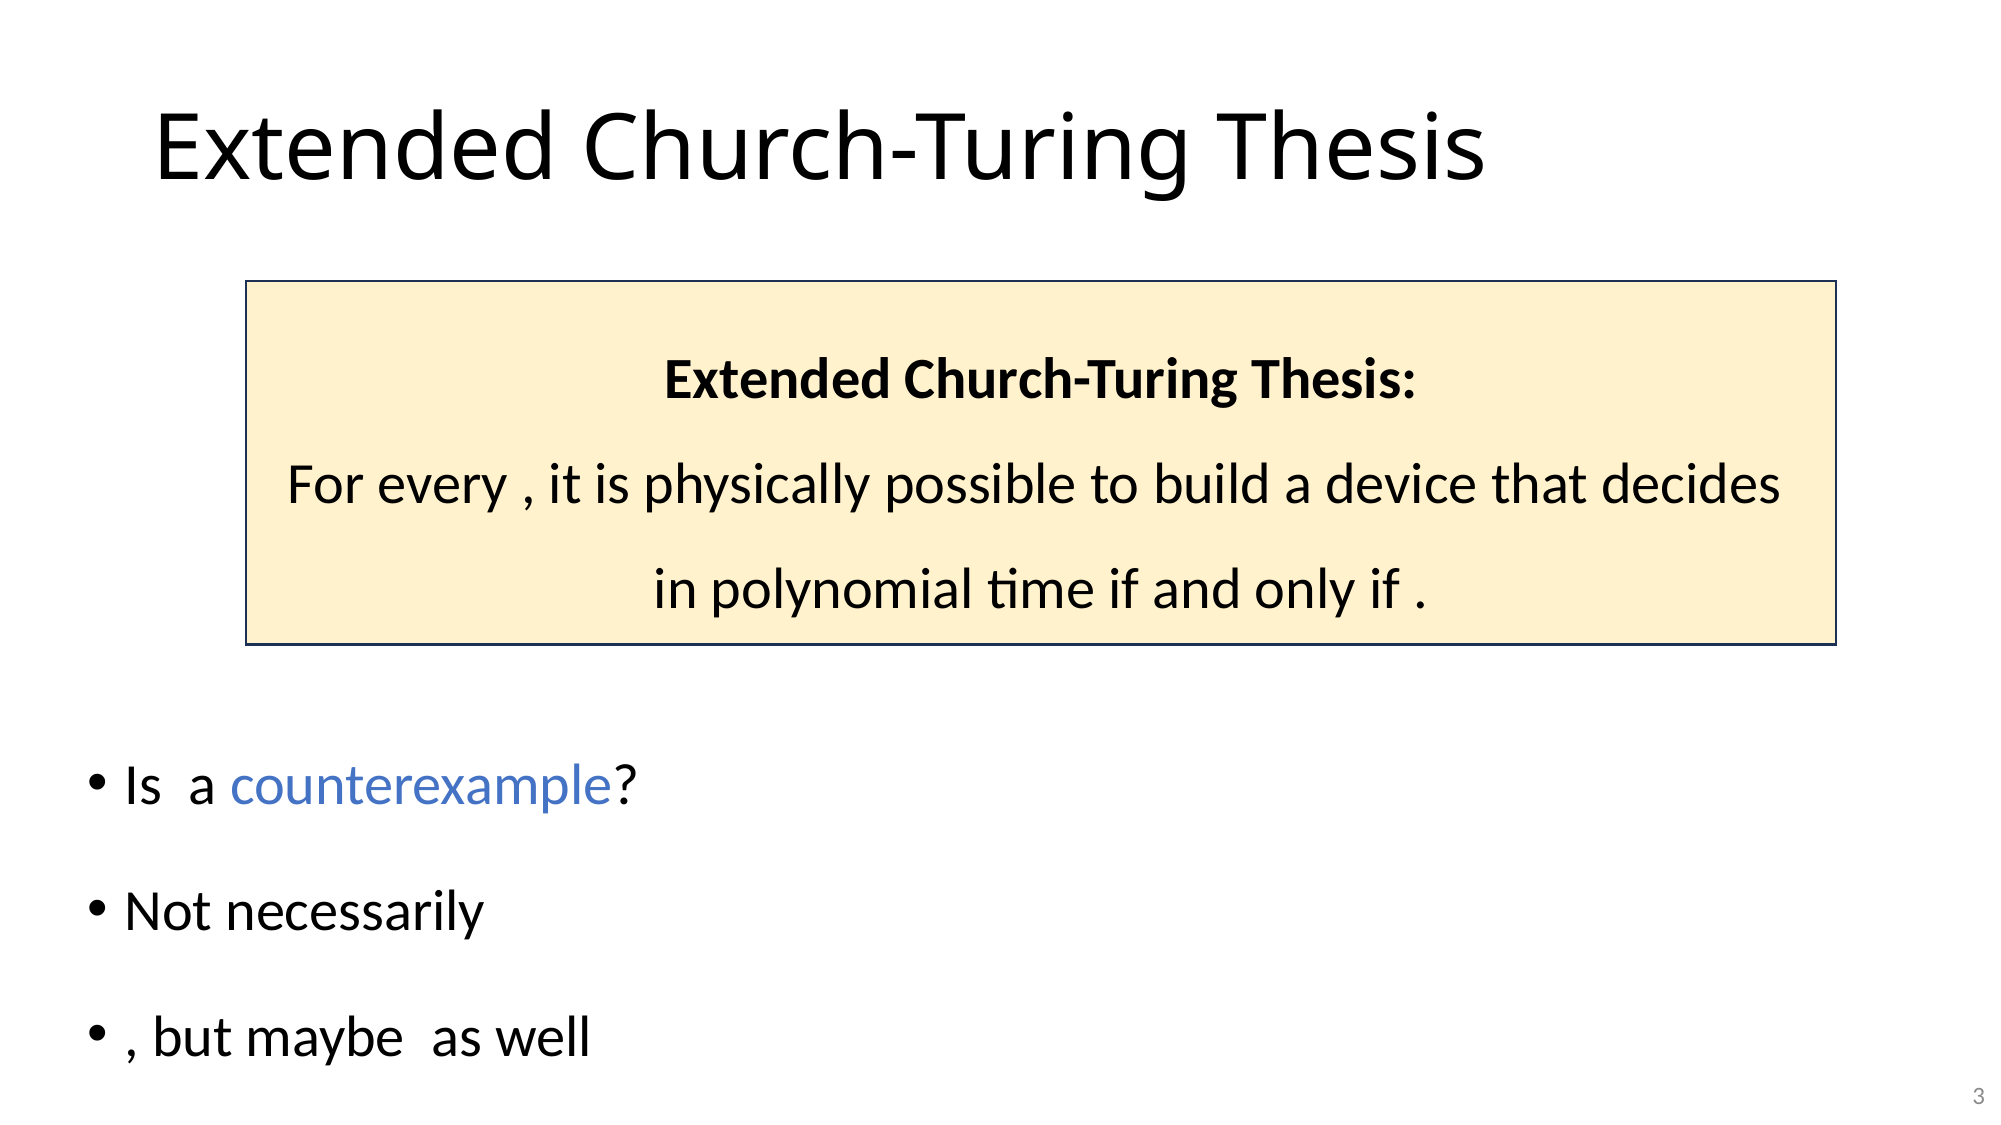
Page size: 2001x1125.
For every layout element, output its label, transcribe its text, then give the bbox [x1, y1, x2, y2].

slide_number 3 [1550, 1064, 2000, 1125]
title Extended Church-Turing Thesis [137, 41, 1863, 259]
